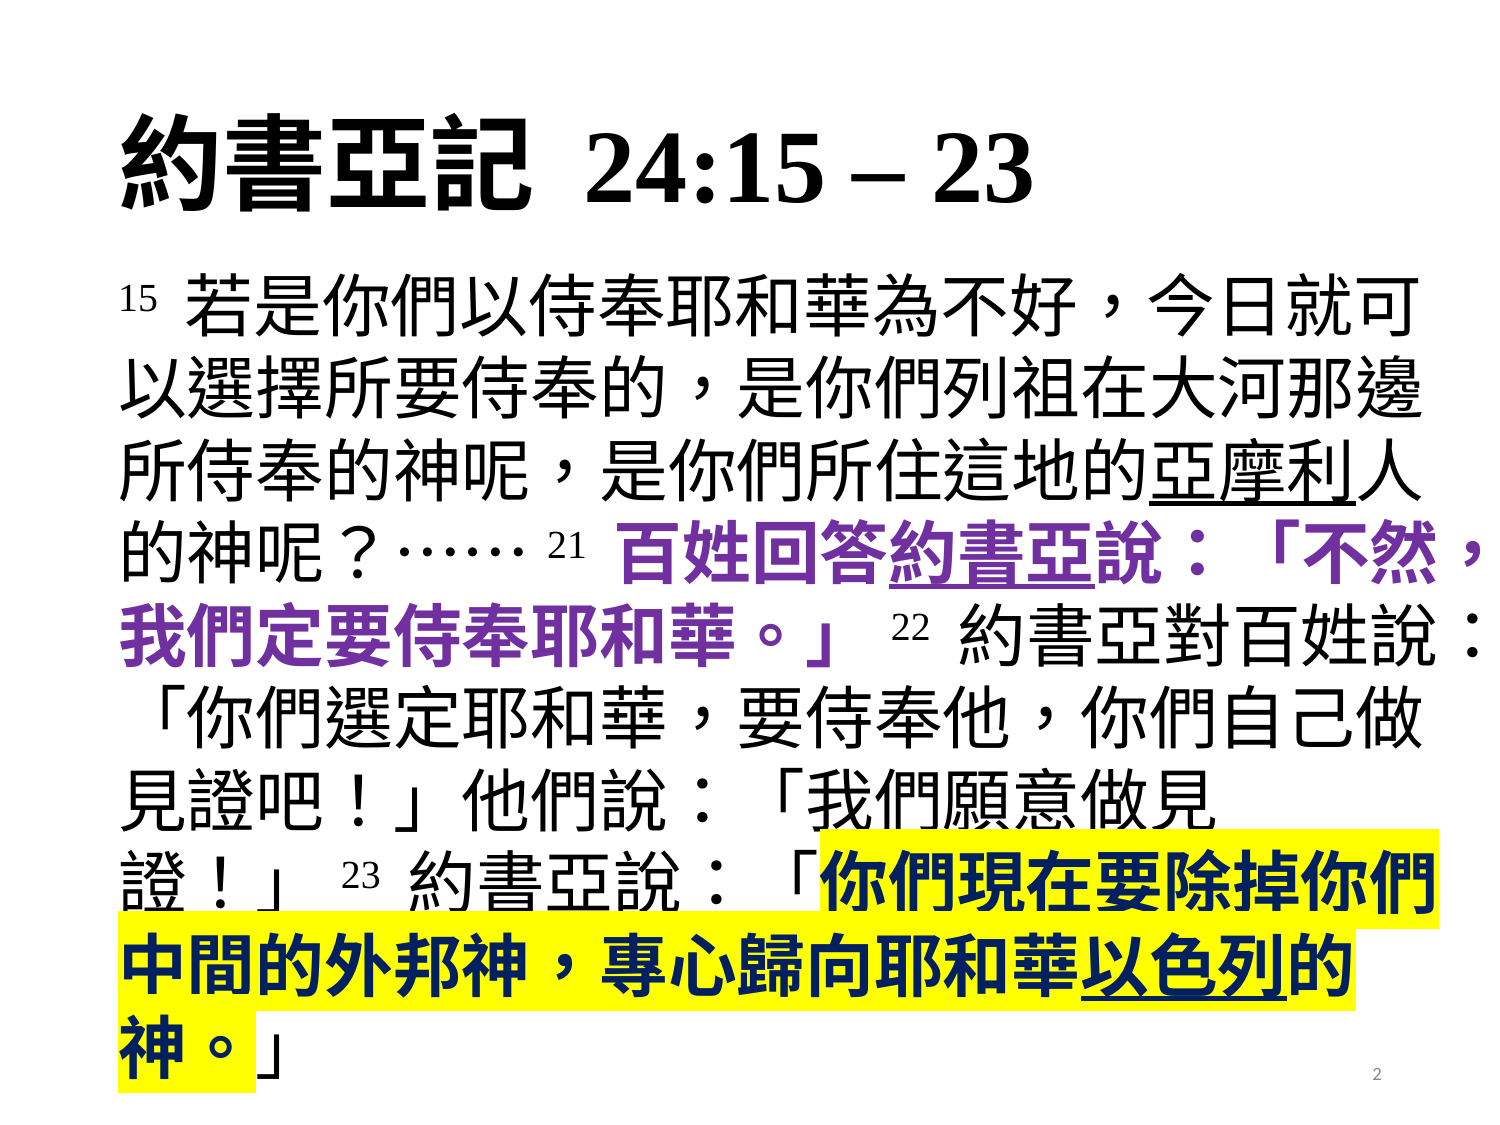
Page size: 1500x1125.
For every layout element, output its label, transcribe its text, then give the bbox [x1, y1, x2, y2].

slide_number 2 [1059, 1042, 1397, 1103]
title 約書亞記 24:15 – 23 [103, 59, 1397, 255]
list 15 若是你們以侍奉耶和華為不好，今日就可以選擇所要侍奉的，是你們列祖在大河那邊所侍奉的神呢，是你們所住這地的亞摩利人的神呢？……21 百姓回答約書亞說：「不然，我們定要侍奉耶和華。」22 約書亞對百姓說：「你們選定耶和華，要侍奉他，你們自己做見證吧！」他們說：「我們願意做見證！」23 約書亞說：「你們現在要除掉你們中間的外邦神，專心歸向耶和華以色列的神。」 [103, 255, 1483, 1103]
